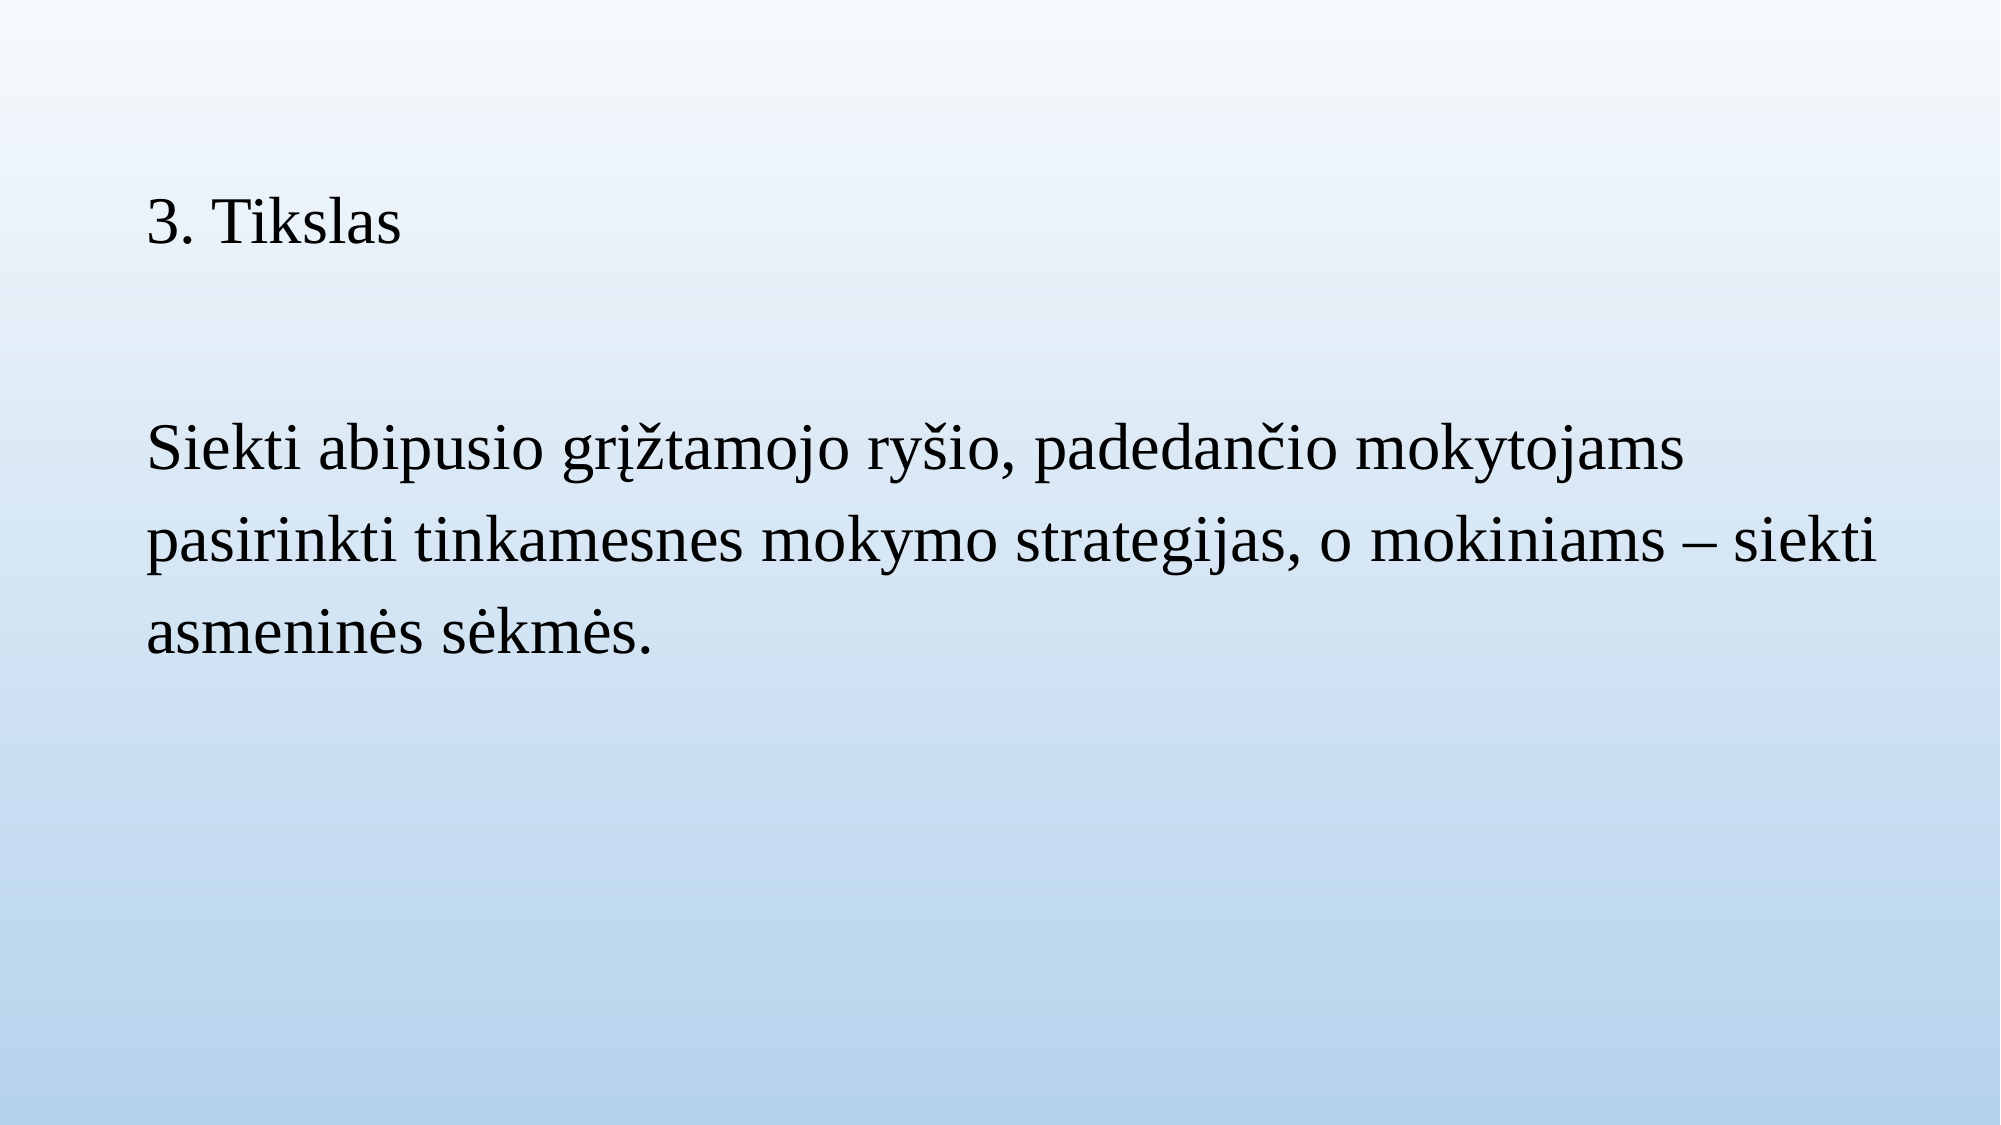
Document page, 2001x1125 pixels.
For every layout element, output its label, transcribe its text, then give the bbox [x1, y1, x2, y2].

text_box 3. Tikslas Siekti abipusio grįžtamojo ryšio, padedančio mokytojams pasirinkti tinkamesnes mokymo strategijas, o mokiniams – siekti asmeninės sėkmės. [131, 157, 1899, 674]
